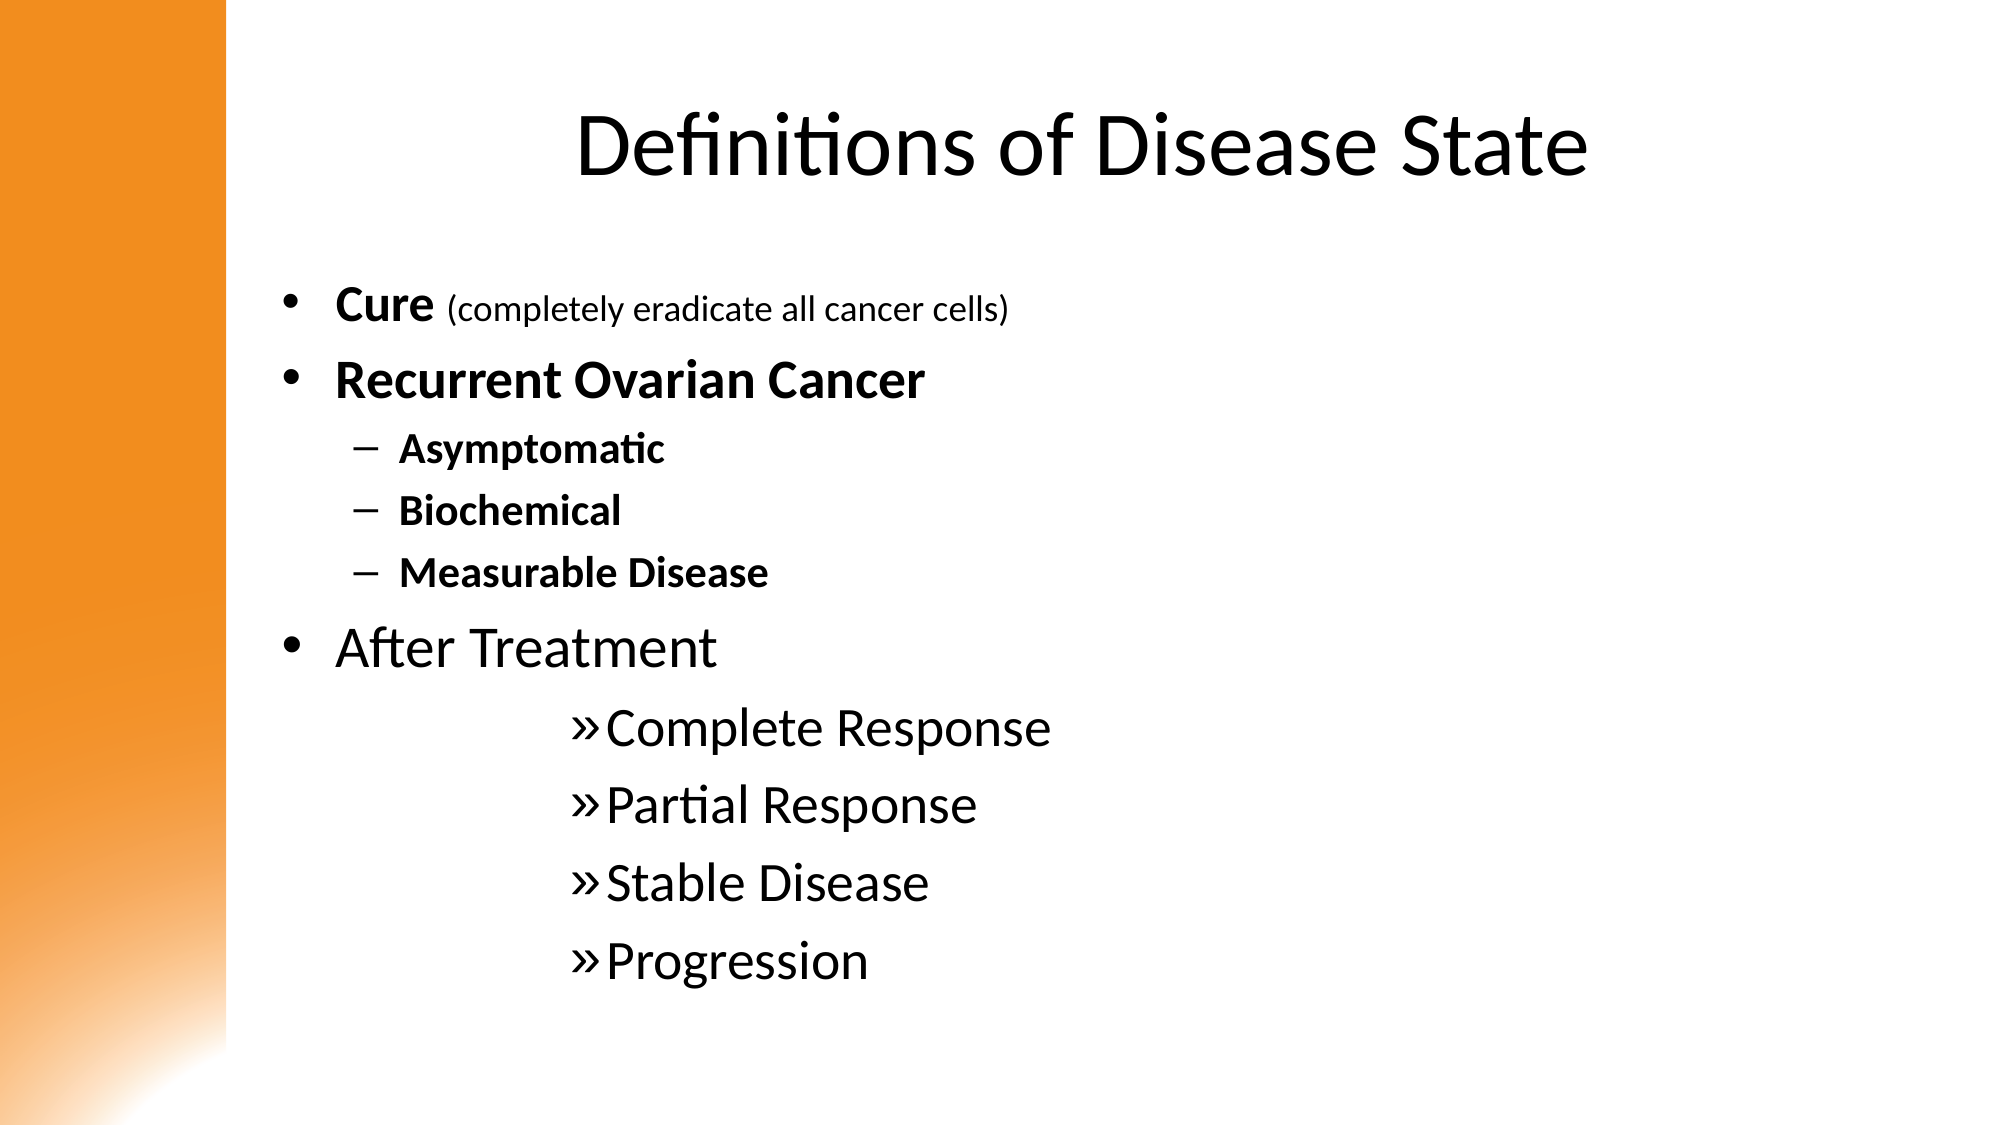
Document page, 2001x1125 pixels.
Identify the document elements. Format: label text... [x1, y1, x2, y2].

title Definitions of Disease State [266, 45, 1900, 233]
list Cure (completely eradicate all cancer cells) Recurrent Ovarian Cancer Asymptomatic Biochemical Measurable Disease After Treatment Complete Response Partial Response Stable Disease Progression [266, 262, 1900, 1005]
picture [0, 0, 227, 1125]
